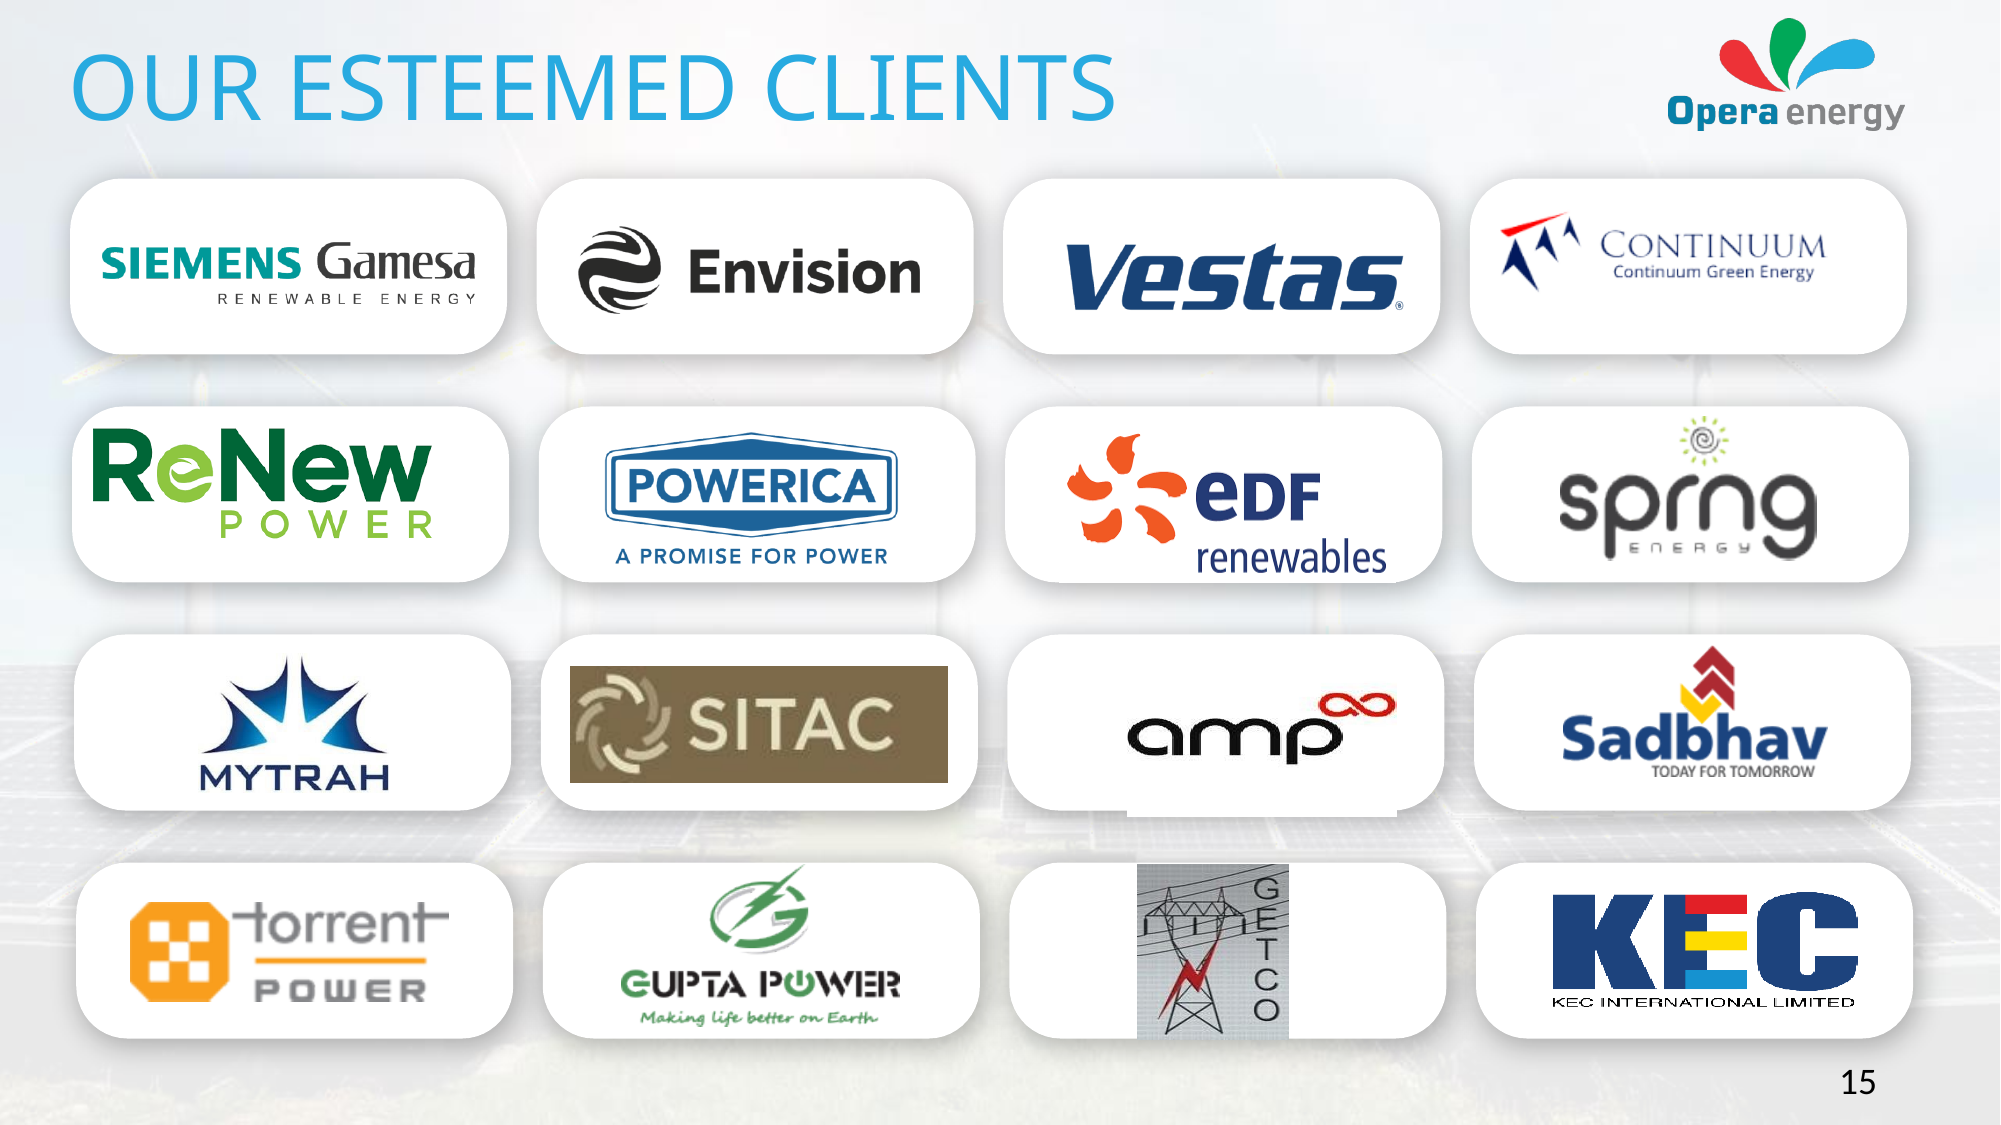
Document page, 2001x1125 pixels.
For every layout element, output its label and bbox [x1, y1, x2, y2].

text_box [33, 18, 1961, 1089]
picture [0, 0, 2000, 1125]
